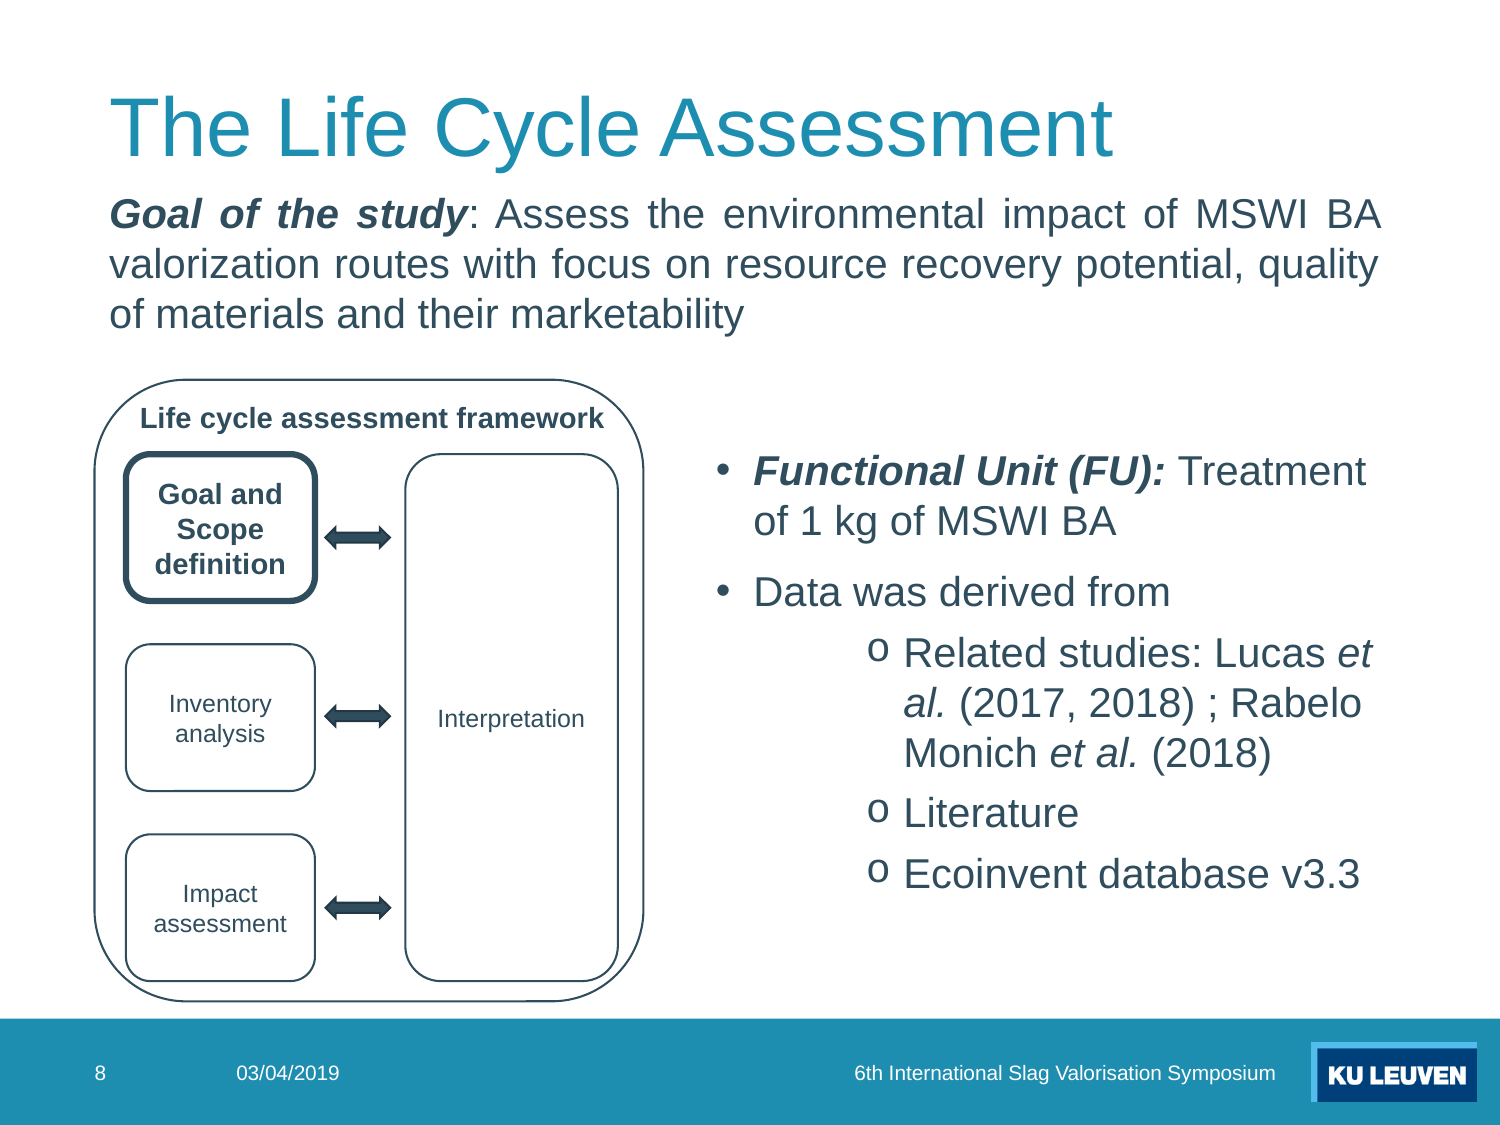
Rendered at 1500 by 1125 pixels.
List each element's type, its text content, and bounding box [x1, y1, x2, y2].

text_box Goal of the study: Assess the environmental impact of MSWI BA valorization routes with focus on resource recovery potential, quality of materials and their marketability [94, 179, 1395, 345]
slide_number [236, 1018, 355, 1125]
footer 6th International Slag Valorisation Symposium [705, 1018, 1312, 1125]
list Functional Unit (FU): Treatment of 1 kg of MSWI BA Data was derived from Related studies: Lucas et al. (2017, 2018) ; Rabelo Monich et al. (2018) Literature Ecoinvent database v3.3 [700, 365, 1420, 975]
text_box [94, 379, 644, 1002]
slide_number 8 [94, 1018, 201, 1125]
title The Life Cycle Assessment [94, 35, 1406, 225]
picture [1312, 1042, 1477, 1102]
